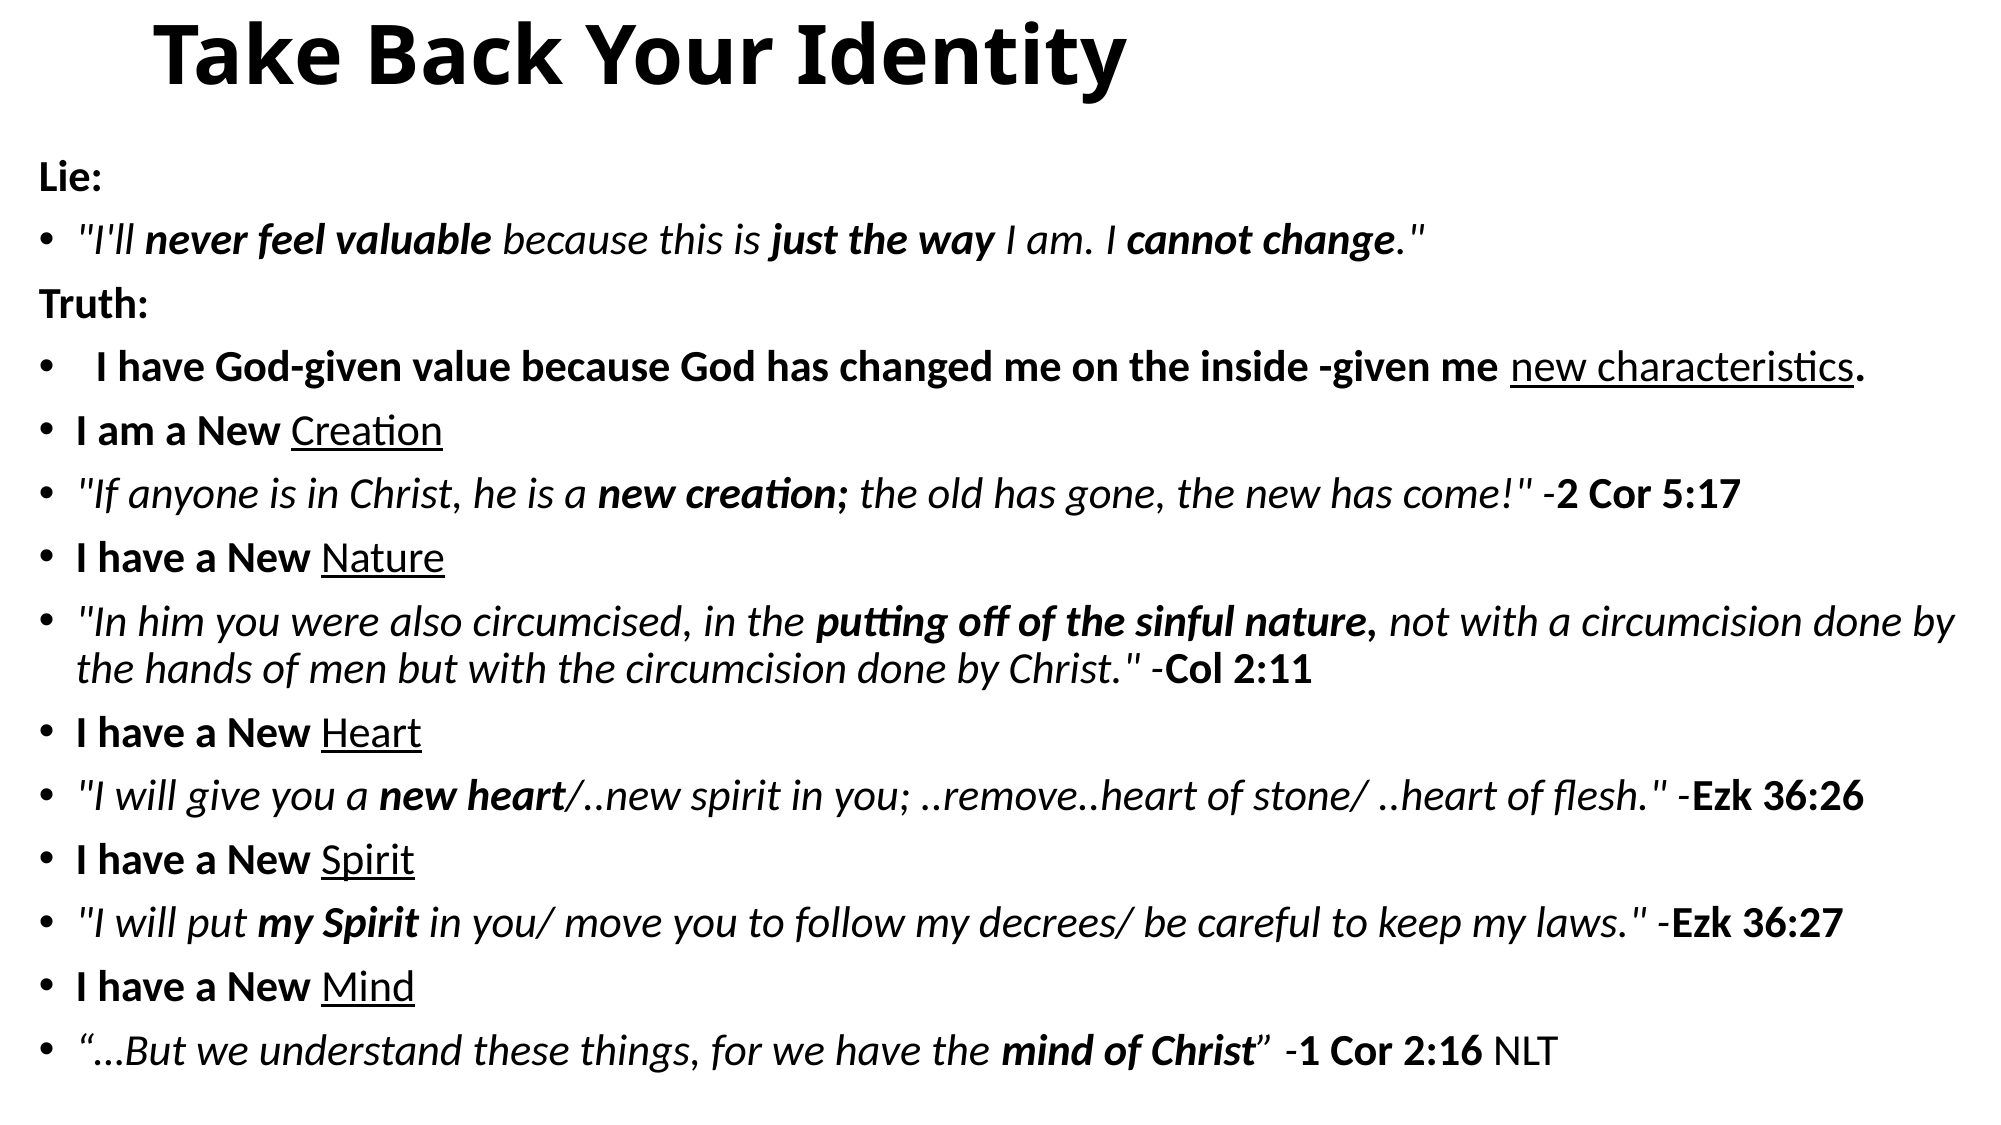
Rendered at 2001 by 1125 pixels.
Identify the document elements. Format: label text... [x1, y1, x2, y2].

title Take Back Your Identity [137, 3, 1150, 112]
list Lie: "I'll never feel valuable because this is just the way I am. I cannot change." Truth: I have God-given value because God has changed me on the inside -given me new characteristics. I am a New Creation "If anyone is in Christ, he is a new creation; the old has gone, the new has come!" -2 Cor 5:17 I have a New Nature "In him you were also circumcised, in the putting off of the sinful nature, not with a circumcision done by the hands of men but with the circumcision done by Christ." -Col 2:11 I have a New Heart "I will give you a new heart/..new spirit in you; ..remove..heart of stone/ ..heart of flesh." -Ezk 36:26 I have a New Spirit "I will put my Spirit in you/ move you to follow my decrees/ be careful to keep my laws." -Ezk 36:27 I have a New Mind “…But we understand these things, for we have the mind of Christ” -1 Cor 2:16 NLT [23, 145, 1974, 1094]
